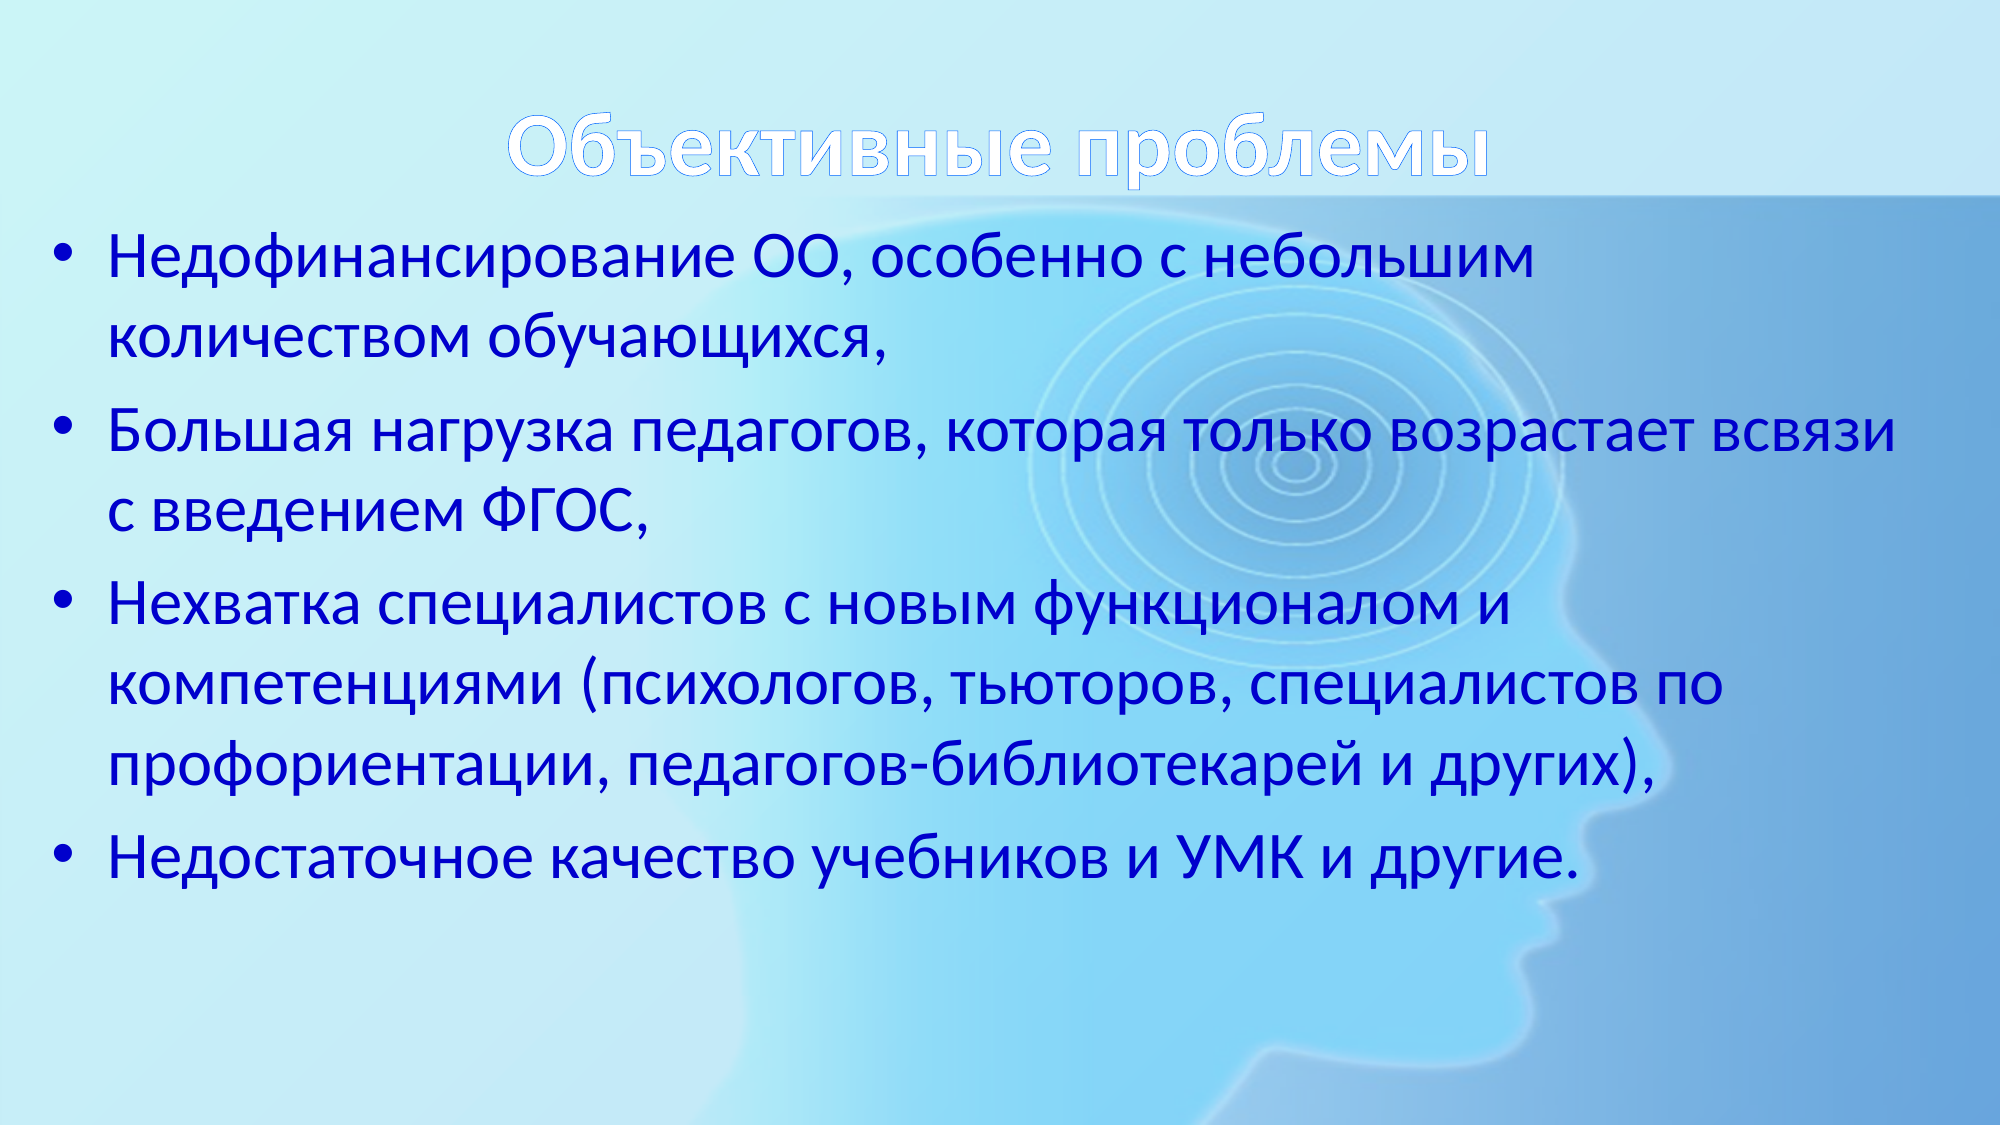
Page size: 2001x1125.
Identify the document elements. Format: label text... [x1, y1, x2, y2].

list Недофинансирование ОО, особенно с небольшим количеством обучающихся, Большая нагрузка педагогов, которая только возрастает всвязи с введением ФГОС, Нехватка специалистов с новым функционалом и компетенциями (психологов, тьюторов, специалистов по профориентации, педагогов-библиотекарей и других), Недостаточное качество учебников и УМК и другие. [36, 203, 1929, 1100]
picture [0, 0, 2000, 1125]
title Объективные проблемы [99, 45, 1900, 203]
